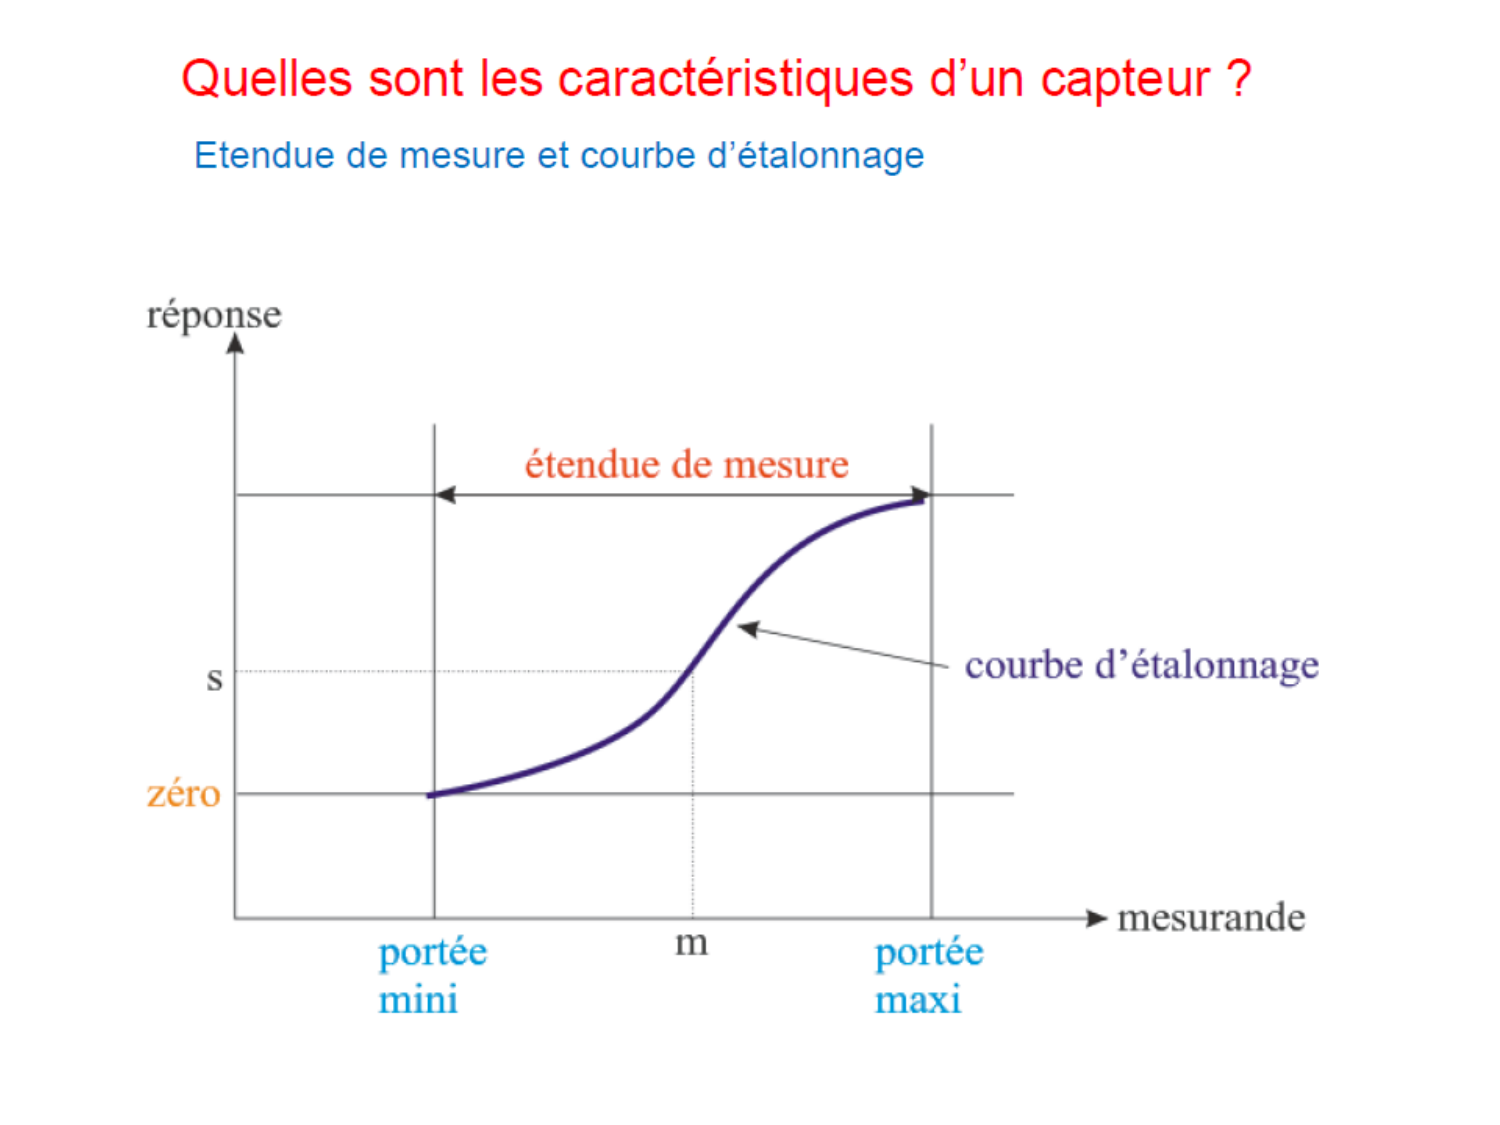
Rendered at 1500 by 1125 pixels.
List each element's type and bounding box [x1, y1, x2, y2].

picture [45, 43, 1455, 1082]
